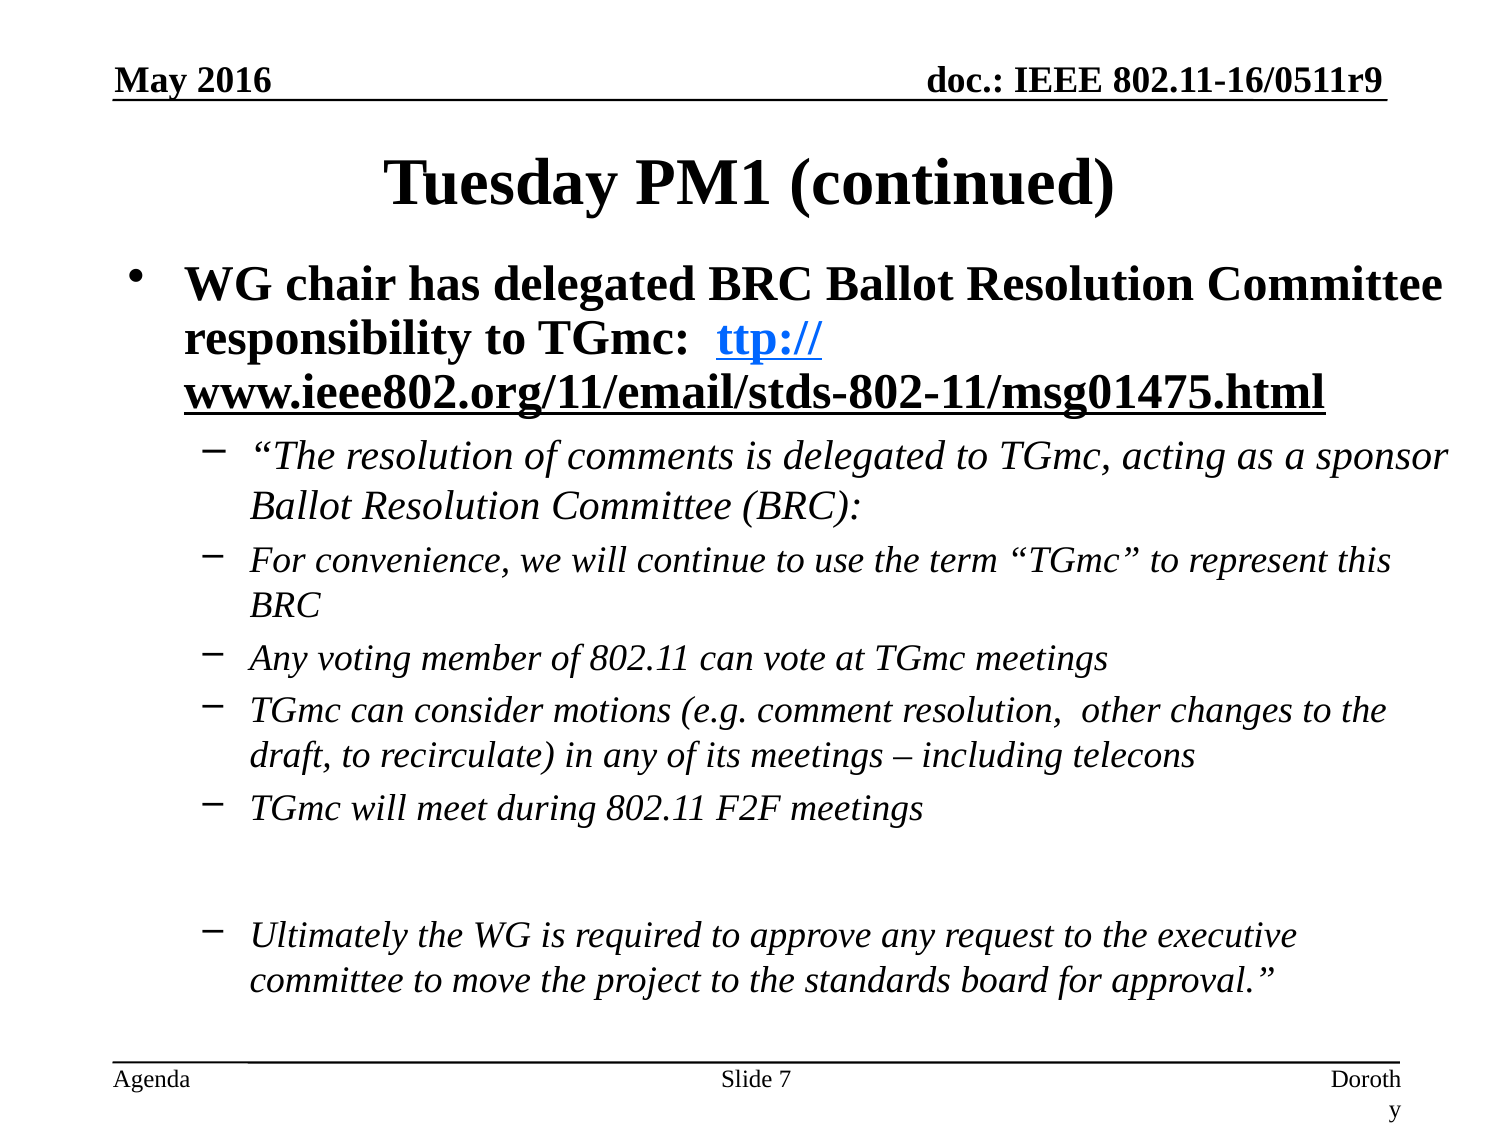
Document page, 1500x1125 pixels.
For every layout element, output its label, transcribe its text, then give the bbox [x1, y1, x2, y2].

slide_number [114, 54, 425, 100]
slide_number Slide 7 [712, 1062, 800, 1093]
title Tuesday PM1 (continued) [112, 112, 1388, 249]
list WG chair has delegated BRC Ballot Resolution Committee responsibility to TGmc: ttp://www.ieee802.org/11/email/stds-802-11/msg01475.html “The resolution of comments is delegated to TGmc, acting as a sponsor Ballot Resolution Committee (BRC): For convenience, we will continue to use the term “TGmc” to represent this BRC Any voting member of 802.11 can vote at TGmc meetings TGmc can consider motions (e.g. comment resolution, other changes to the draft, to recirculate) in any of its meetings – including telecons TGmc will meet during 802.11 F2F meetings Ultimately the WG is required to approve any request to the executive committee to move the project to the standards board for approval.” [112, 249, 1475, 1038]
footer Dorothy Stanley, HP Enterprise [1325, 1062, 1402, 1093]
